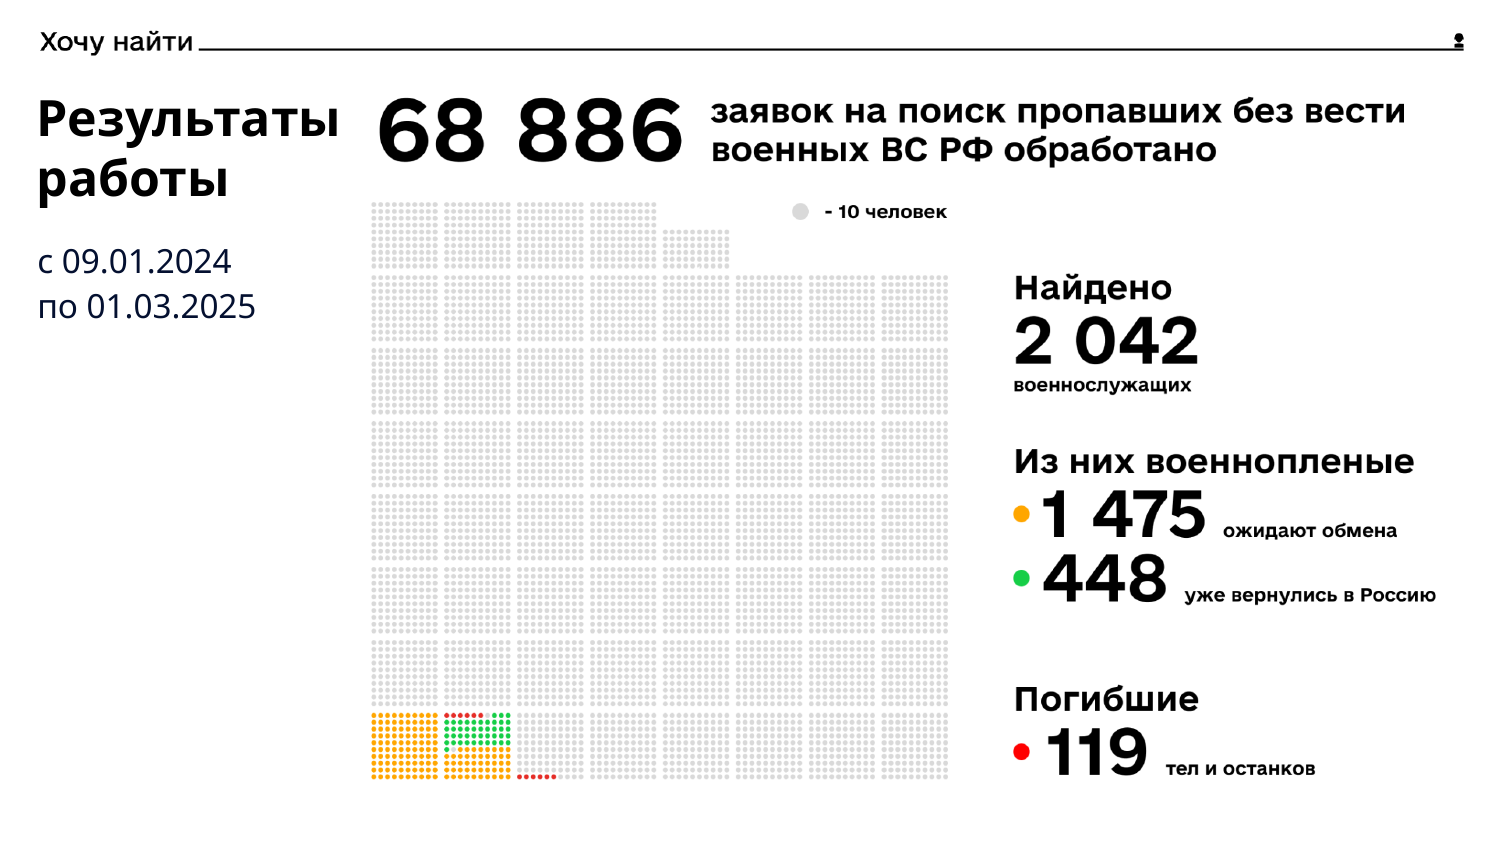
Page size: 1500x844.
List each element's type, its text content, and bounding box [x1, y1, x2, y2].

text_box Результаты работы [36, 86, 301, 207]
title с 09.01.2024 по 01.03.2025 [22, 218, 301, 320]
picture [38, 0, 1500, 844]
